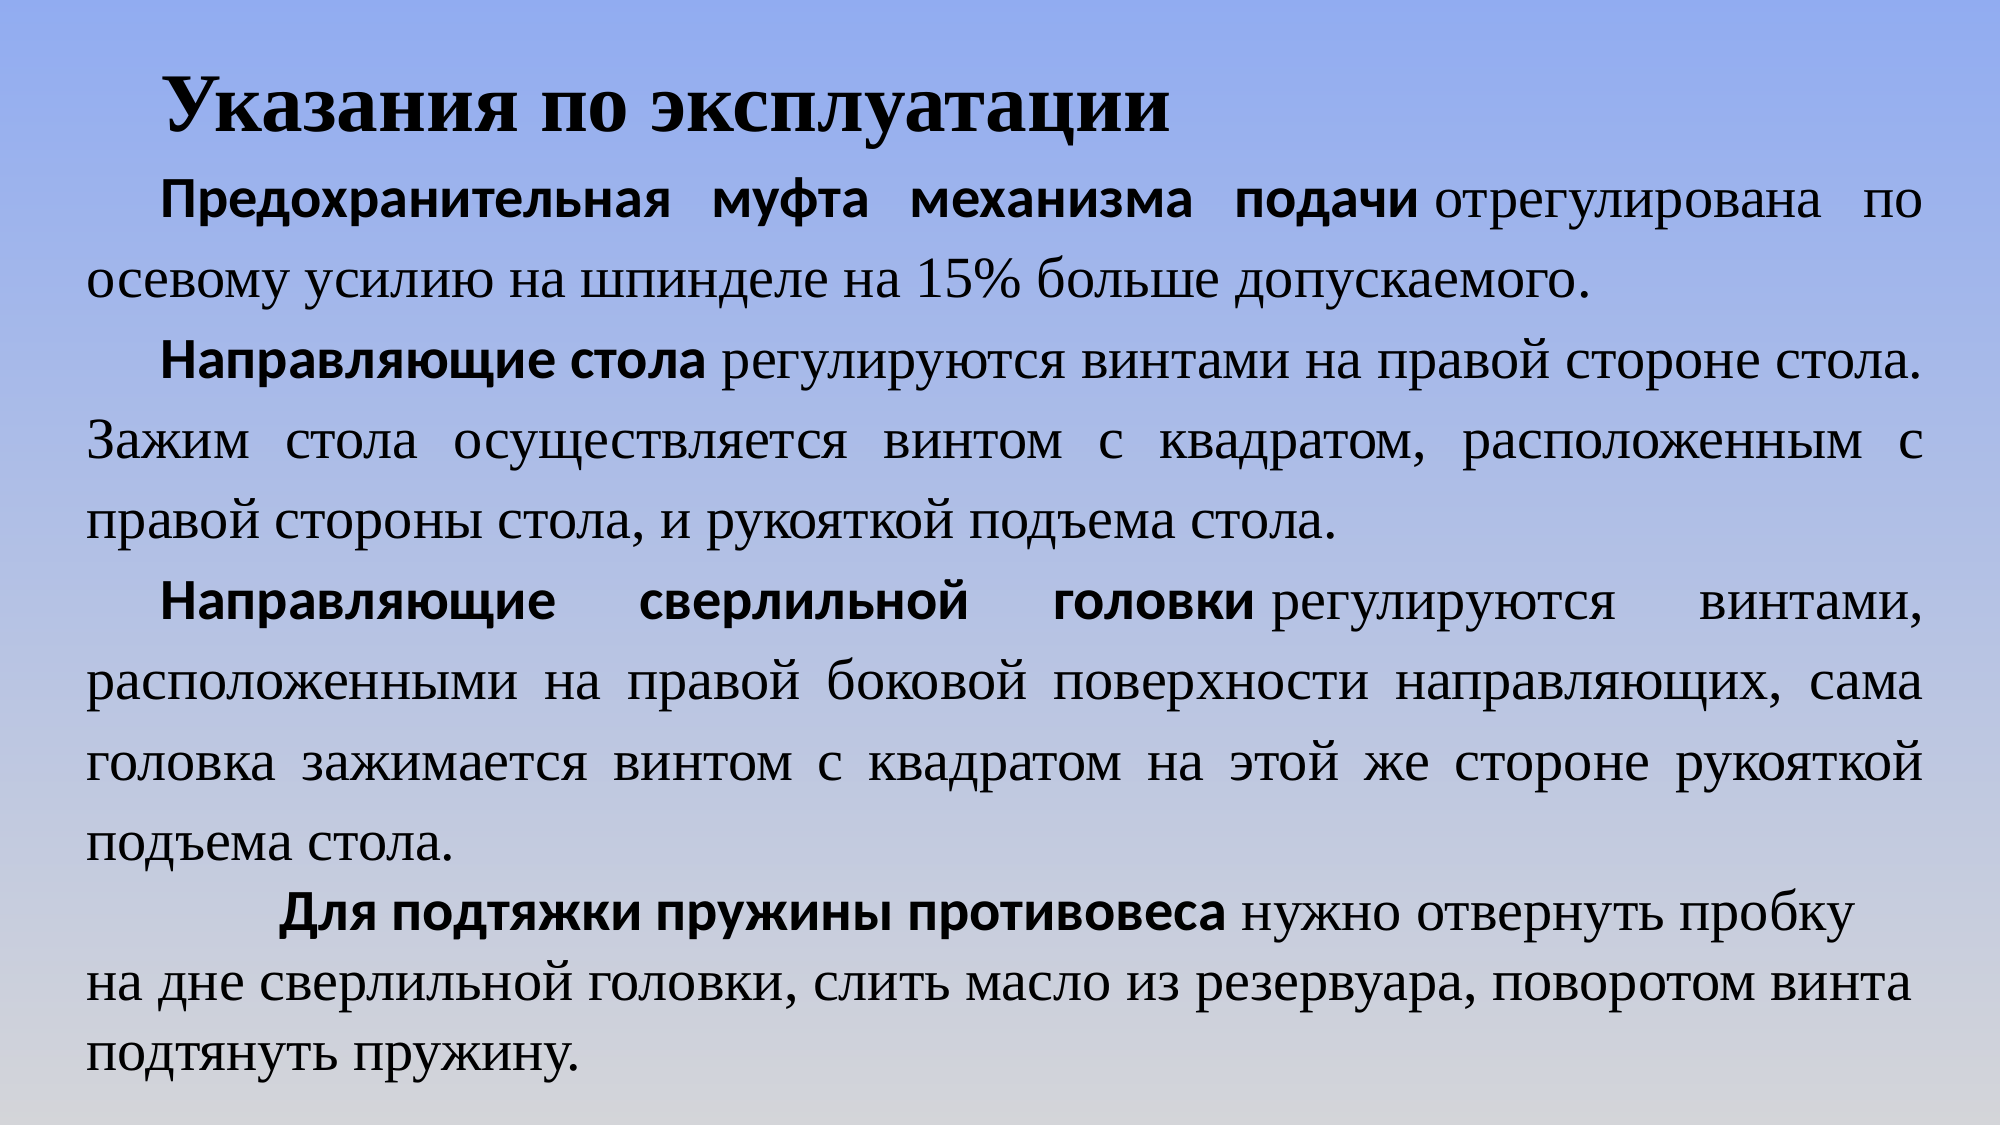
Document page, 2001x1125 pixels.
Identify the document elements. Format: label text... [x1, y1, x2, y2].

text_box Указания по эксплуатации Предохранительная муфта механизма подачи отрегулирована по осевому усилию на шпинделе на 15% больше допускаемого. Направляющие стола регулируются винтами на правой стороне стола. Зажим стола осуществляется винтом с квадратом, расположенным с правой стороны стола, и рукояткой подъема стола. Направляющие сверлильной головки регулируются винтами, расположенными на правой боковой поверхности направляющих, сама головка зажимается винтом с квадратом на этой же стороне рукояткой подъема стола. Для подтяжки пружины противовеса нужно отвернуть пробку на дне сверлильной головки, слить масло из резервуара, поворотом винта подтянуть пружину. [71, 26, 1939, 1090]
